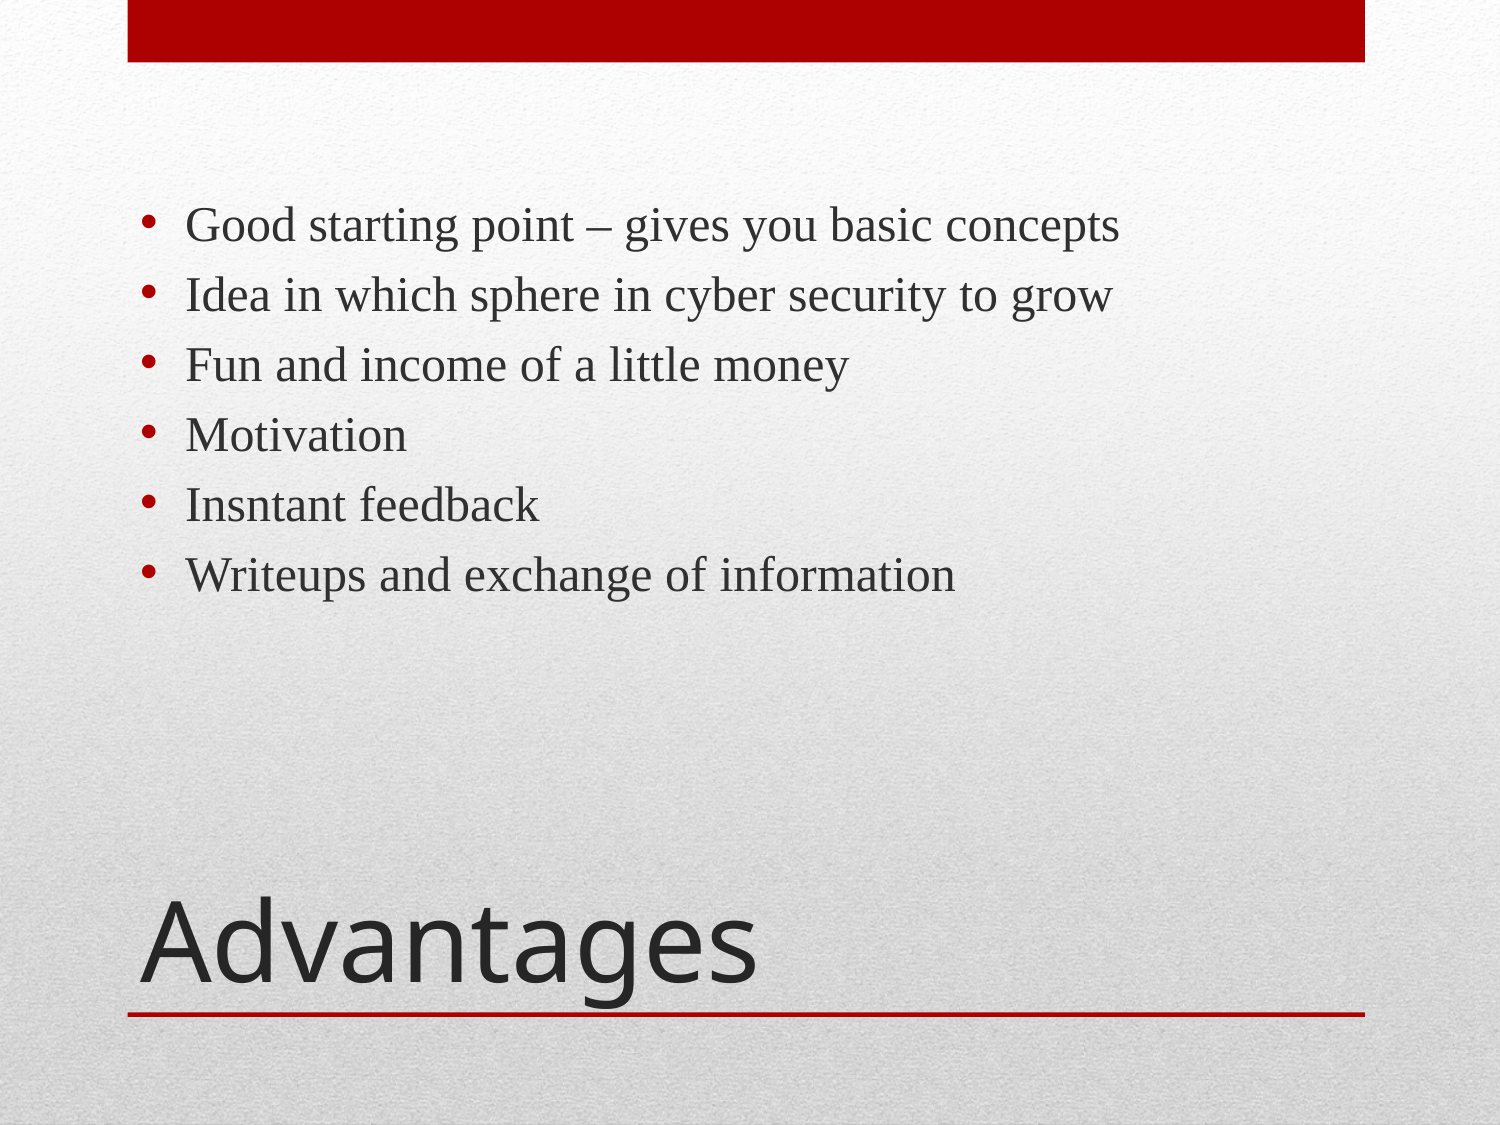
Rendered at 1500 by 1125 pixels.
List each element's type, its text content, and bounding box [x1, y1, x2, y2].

title Advantages [125, 750, 1238, 1013]
list Good starting point – gives you basic concepts Idea in which sphere in cyber security to grow Fun and income of a little money Motivation Insntant feedback Writeups and exchange of information [125, 112, 1363, 750]
